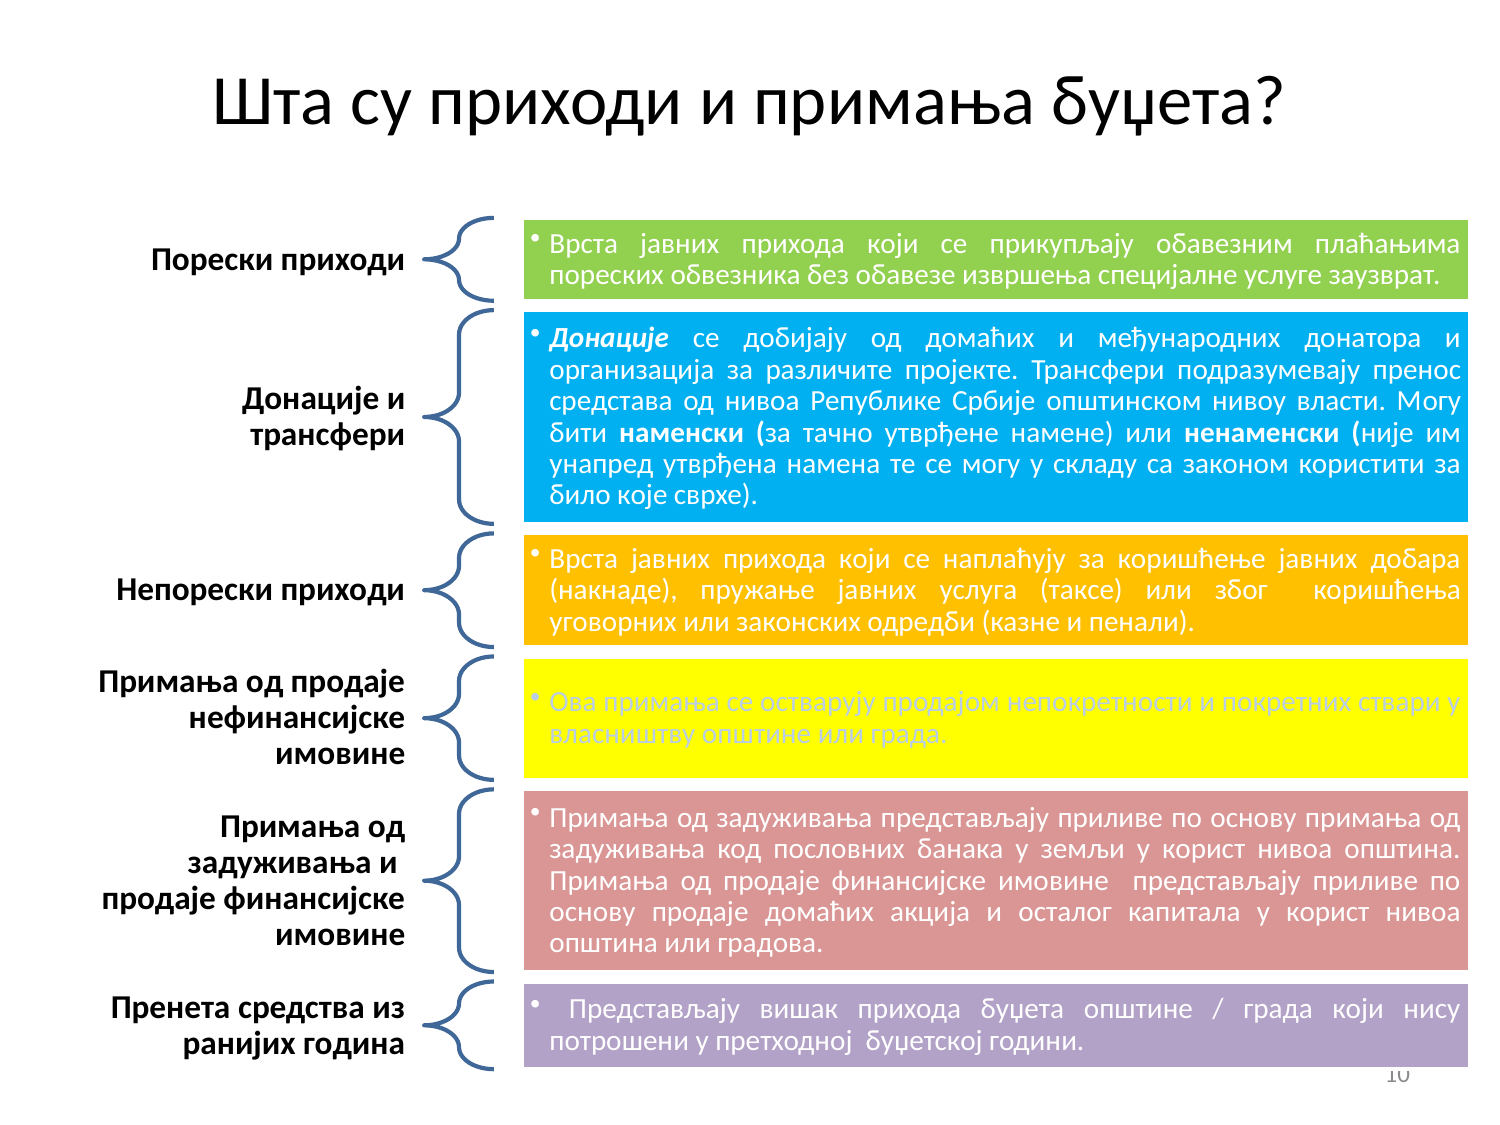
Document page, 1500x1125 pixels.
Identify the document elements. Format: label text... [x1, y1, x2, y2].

title Шта су приходи и примања буџета? [75, 45, 1425, 147]
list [74, 184, 1471, 1103]
